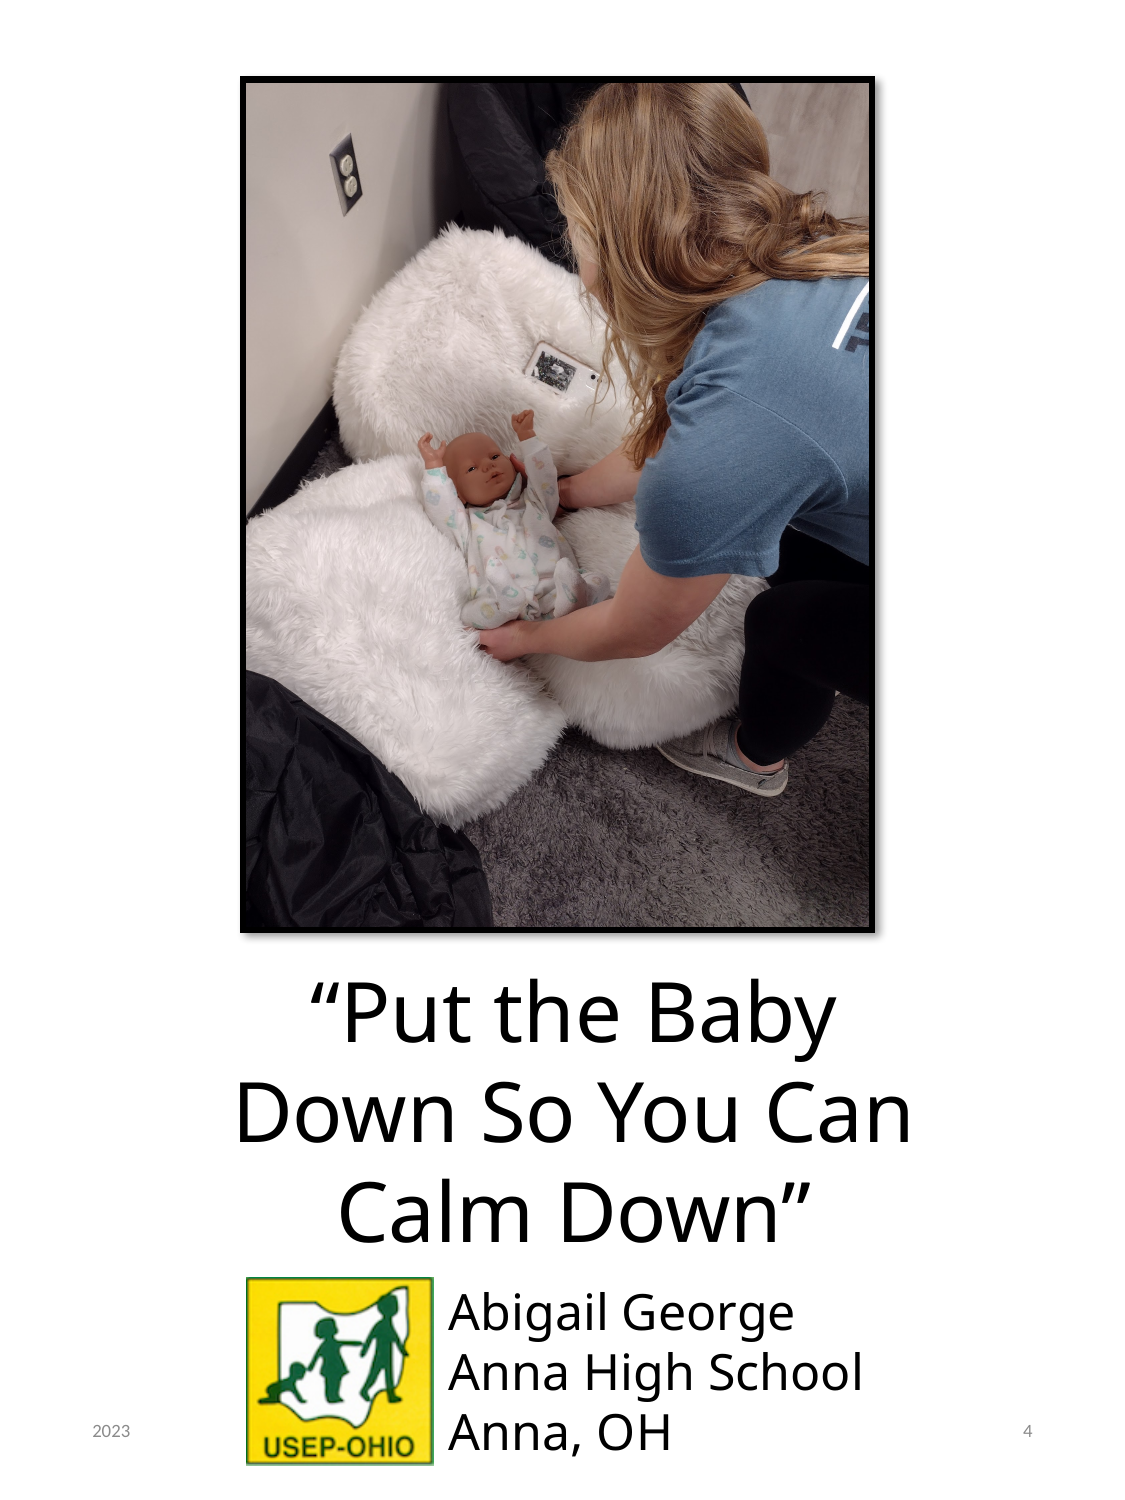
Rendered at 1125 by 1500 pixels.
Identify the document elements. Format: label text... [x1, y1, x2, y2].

text_box “Put the Baby Down So You Can Calm Down” [180, 952, 968, 1267]
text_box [246, 1273, 899, 1471]
slide_number 4 [899, 1390, 1048, 1471]
slide_number 2023 [77, 1390, 246, 1471]
picture [246, 82, 870, 927]
